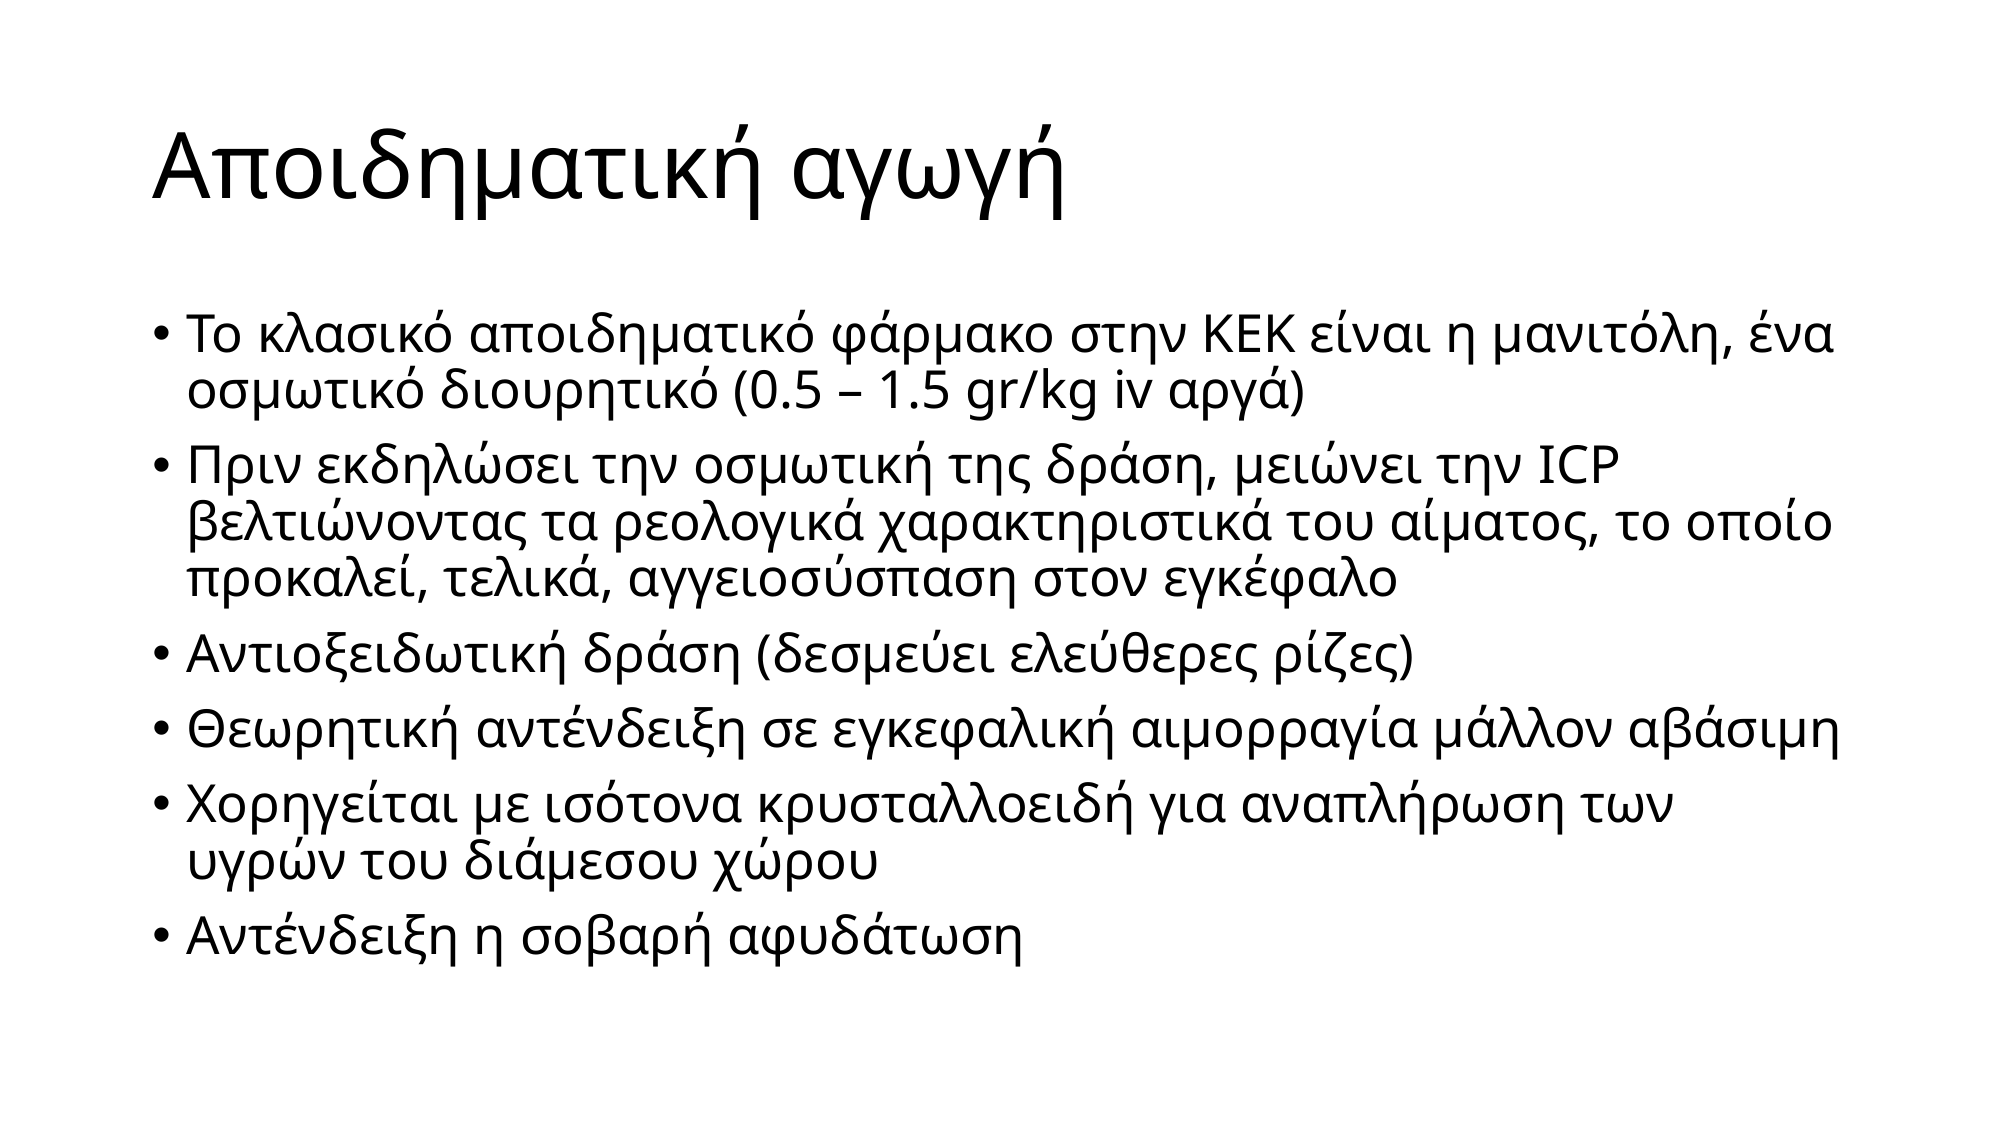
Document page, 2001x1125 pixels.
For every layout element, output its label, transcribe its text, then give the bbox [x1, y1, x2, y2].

title Αποιδηματική αγωγή [137, 59, 1863, 278]
list Το κλασικό αποιδηματικό φάρμακο στην ΚΕΚ είναι η μανιτόλη, ένα οσμωτικό διουρητικό (0.5 – 1.5 gr/kg iv αργά) Πριν εκδηλώσει την οσμωτική της δράση, μειώνει την ICP βελτιώνοντας τα ρεολογικά χαρακτηριστικά του αίματος, το οποίο προκαλεί, τελικά, αγγειοσύσπαση στον εγκέφαλο Αντιοξειδωτική δράση (δεσμεύει ελεύθερες ρίζες) Θεωρητική αντένδειξη σε εγκεφαλική αιμορραγία μάλλον αβάσιμη Χορηγείται με ισότονα κρυσταλλοειδή για αναπλήρωση των υγρών του διάμεσου χώρου Αντένδειξη η σοβαρή αφυδάτωση [137, 299, 1863, 1014]
